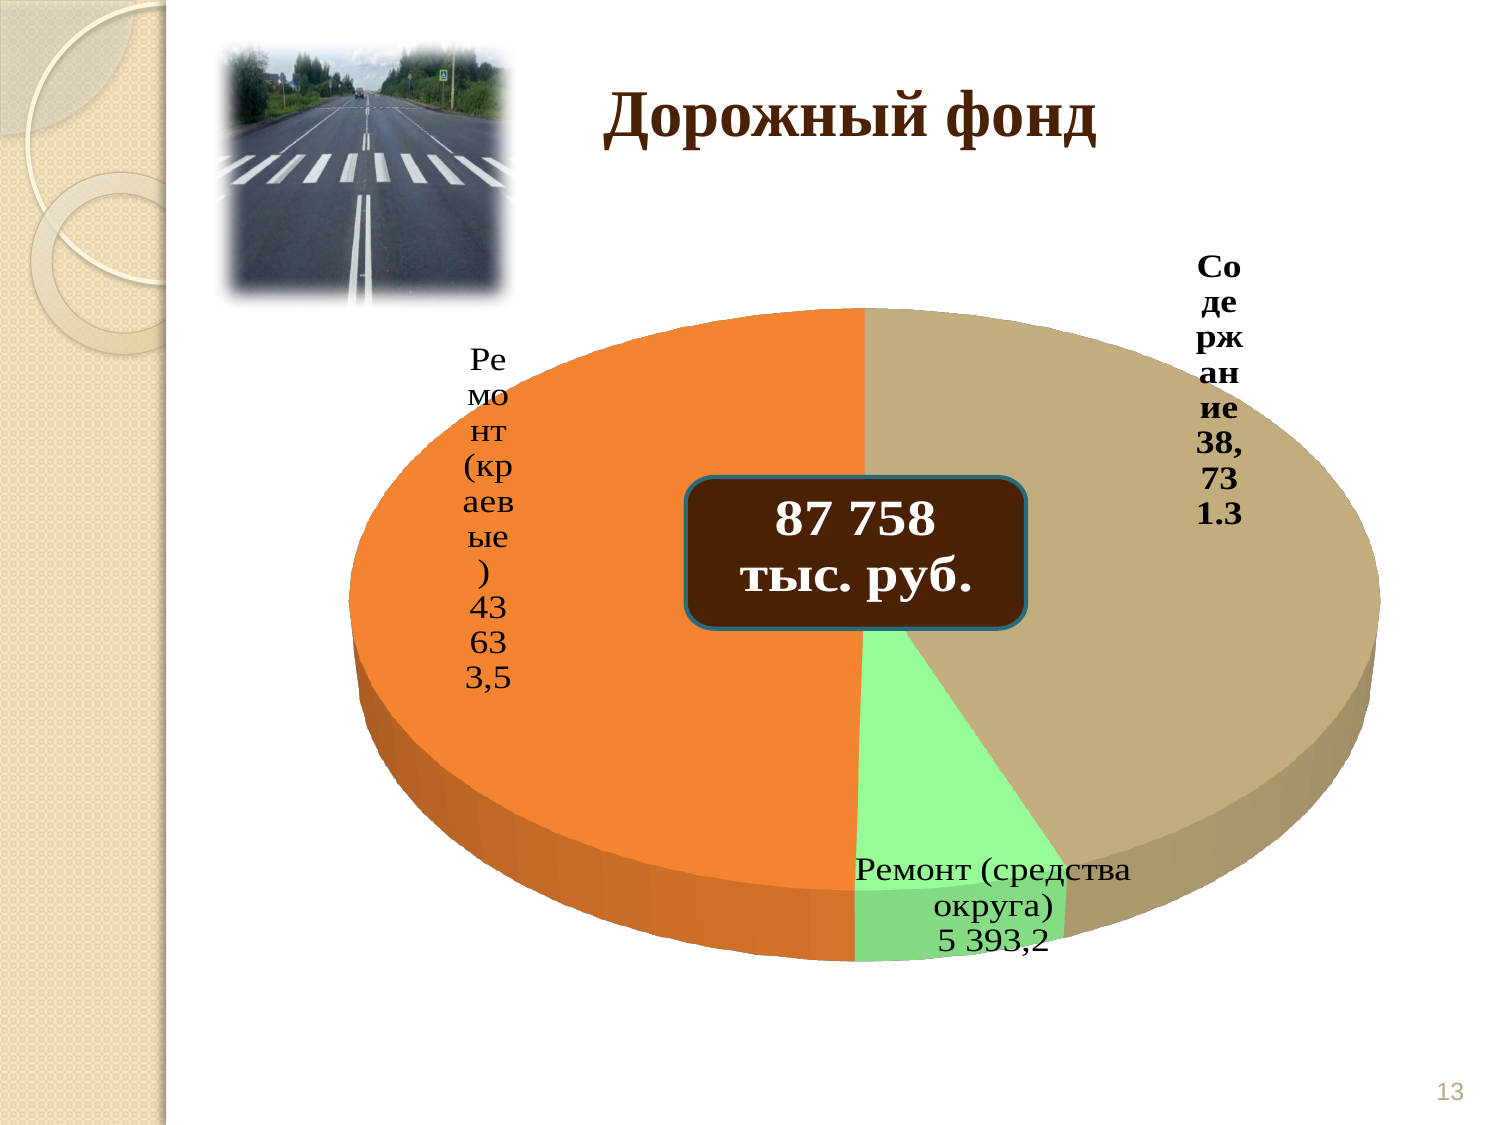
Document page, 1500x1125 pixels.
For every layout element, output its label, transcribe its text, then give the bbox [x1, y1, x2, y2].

picture [212, 37, 519, 312]
chart [274, 237, 1431, 1063]
slide_number 13 [1413, 1034, 1488, 1113]
title Дорожный фонд [525, 45, 1466, 175]
